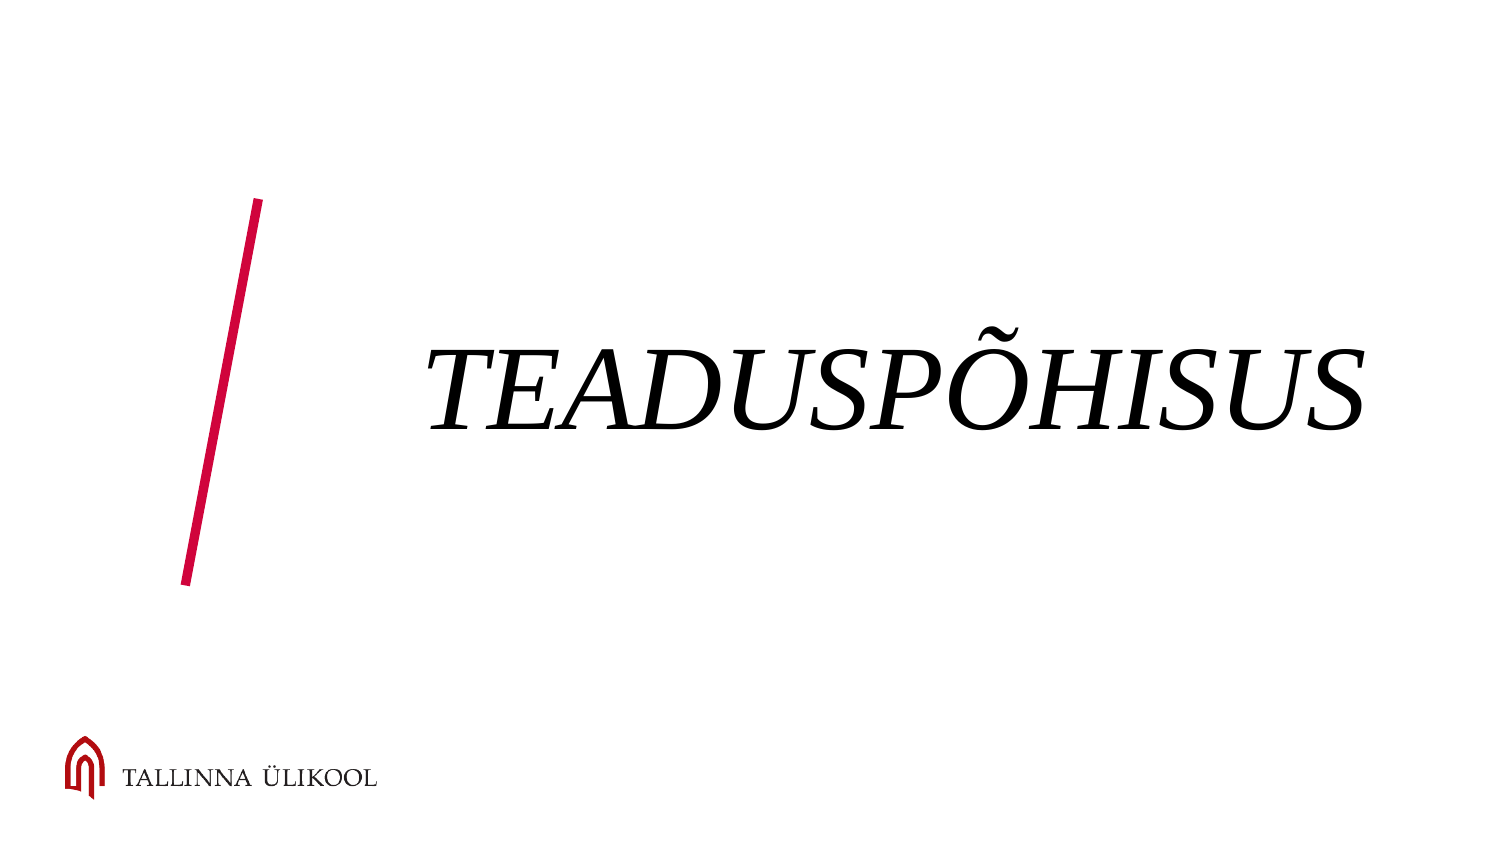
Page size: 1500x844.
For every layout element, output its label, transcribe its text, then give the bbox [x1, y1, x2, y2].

picture [65, 735, 377, 800]
text_box TEADUSPÕHISUS [405, 233, 1415, 580]
